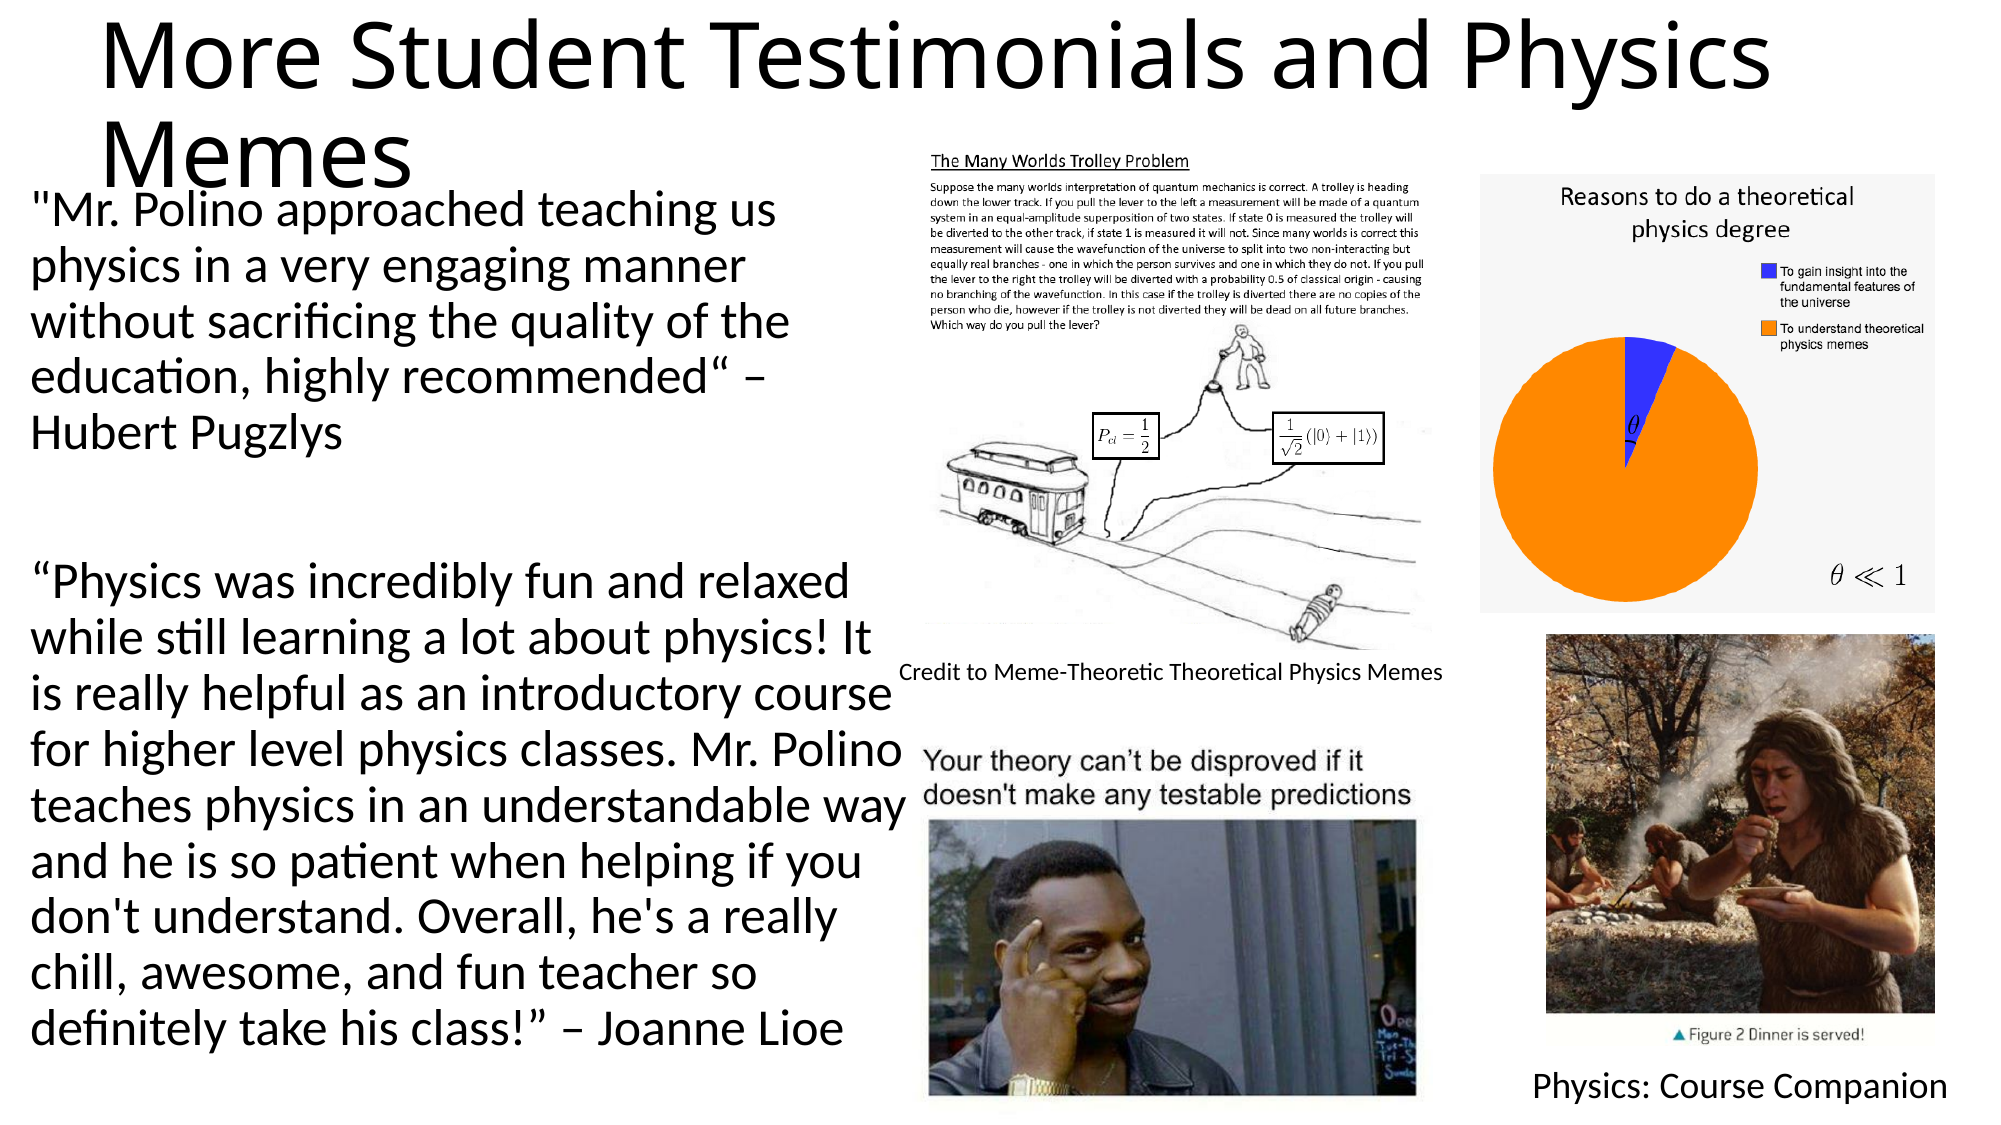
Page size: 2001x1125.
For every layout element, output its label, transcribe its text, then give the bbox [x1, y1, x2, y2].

text_box Credit to Meme-Theoretic Theoretical Physics Memes [884, 648, 1461, 693]
list "Mr. Polino approached teaching us physics in a very engaging manner without sacrificing the quality of the education, highly recommended“ – Hubert Pugzlys “Physics was incredibly fun and relaxed while still learning a lot about physics! It is really helpful as an introductory course for higher level physics classes. Mr. Polino teaches physics in an understandable way and he is so patient when helping if you don't understand. Overall, he's a really chill, awesome, and fun teacher so definitely take his class!” – Joanne Lioe [15, 174, 926, 1094]
picture [925, 146, 1432, 650]
picture [1546, 634, 1935, 1046]
title More Student Testimonials and Physics Memes [83, 0, 1917, 218]
text_box Physics: Course Companion [1517, 1053, 1964, 1114]
picture [1480, 174, 1935, 613]
picture [912, 737, 1433, 1125]
